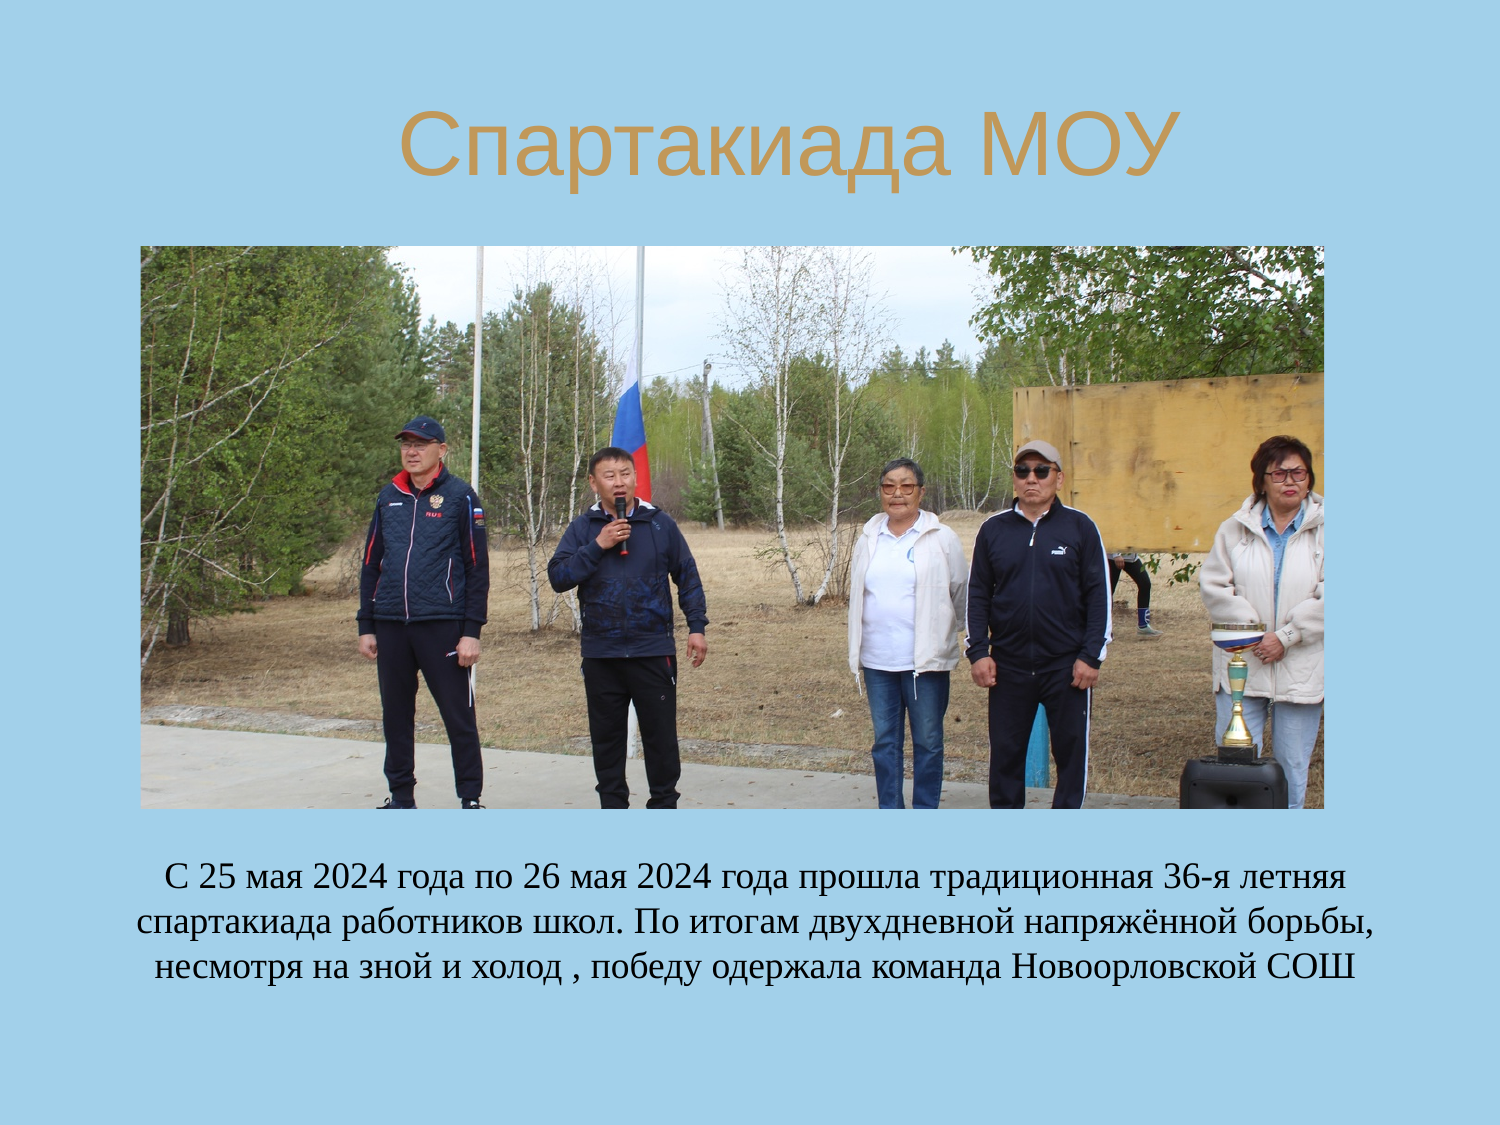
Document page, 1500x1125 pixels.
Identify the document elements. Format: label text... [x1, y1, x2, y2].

picture [140, 245, 1325, 809]
title Спартакиада МОУ [75, 45, 1425, 233]
text_box С 25 мая 2024 года по 26 мая 2024 года прошла традиционная 36-я летняя спартакиада работников школ. По итогам двухдневной напряжённой борьбы, несмотря на зной и холод , победу одержала команда Новоорловской СОШ [93, 843, 1418, 994]
